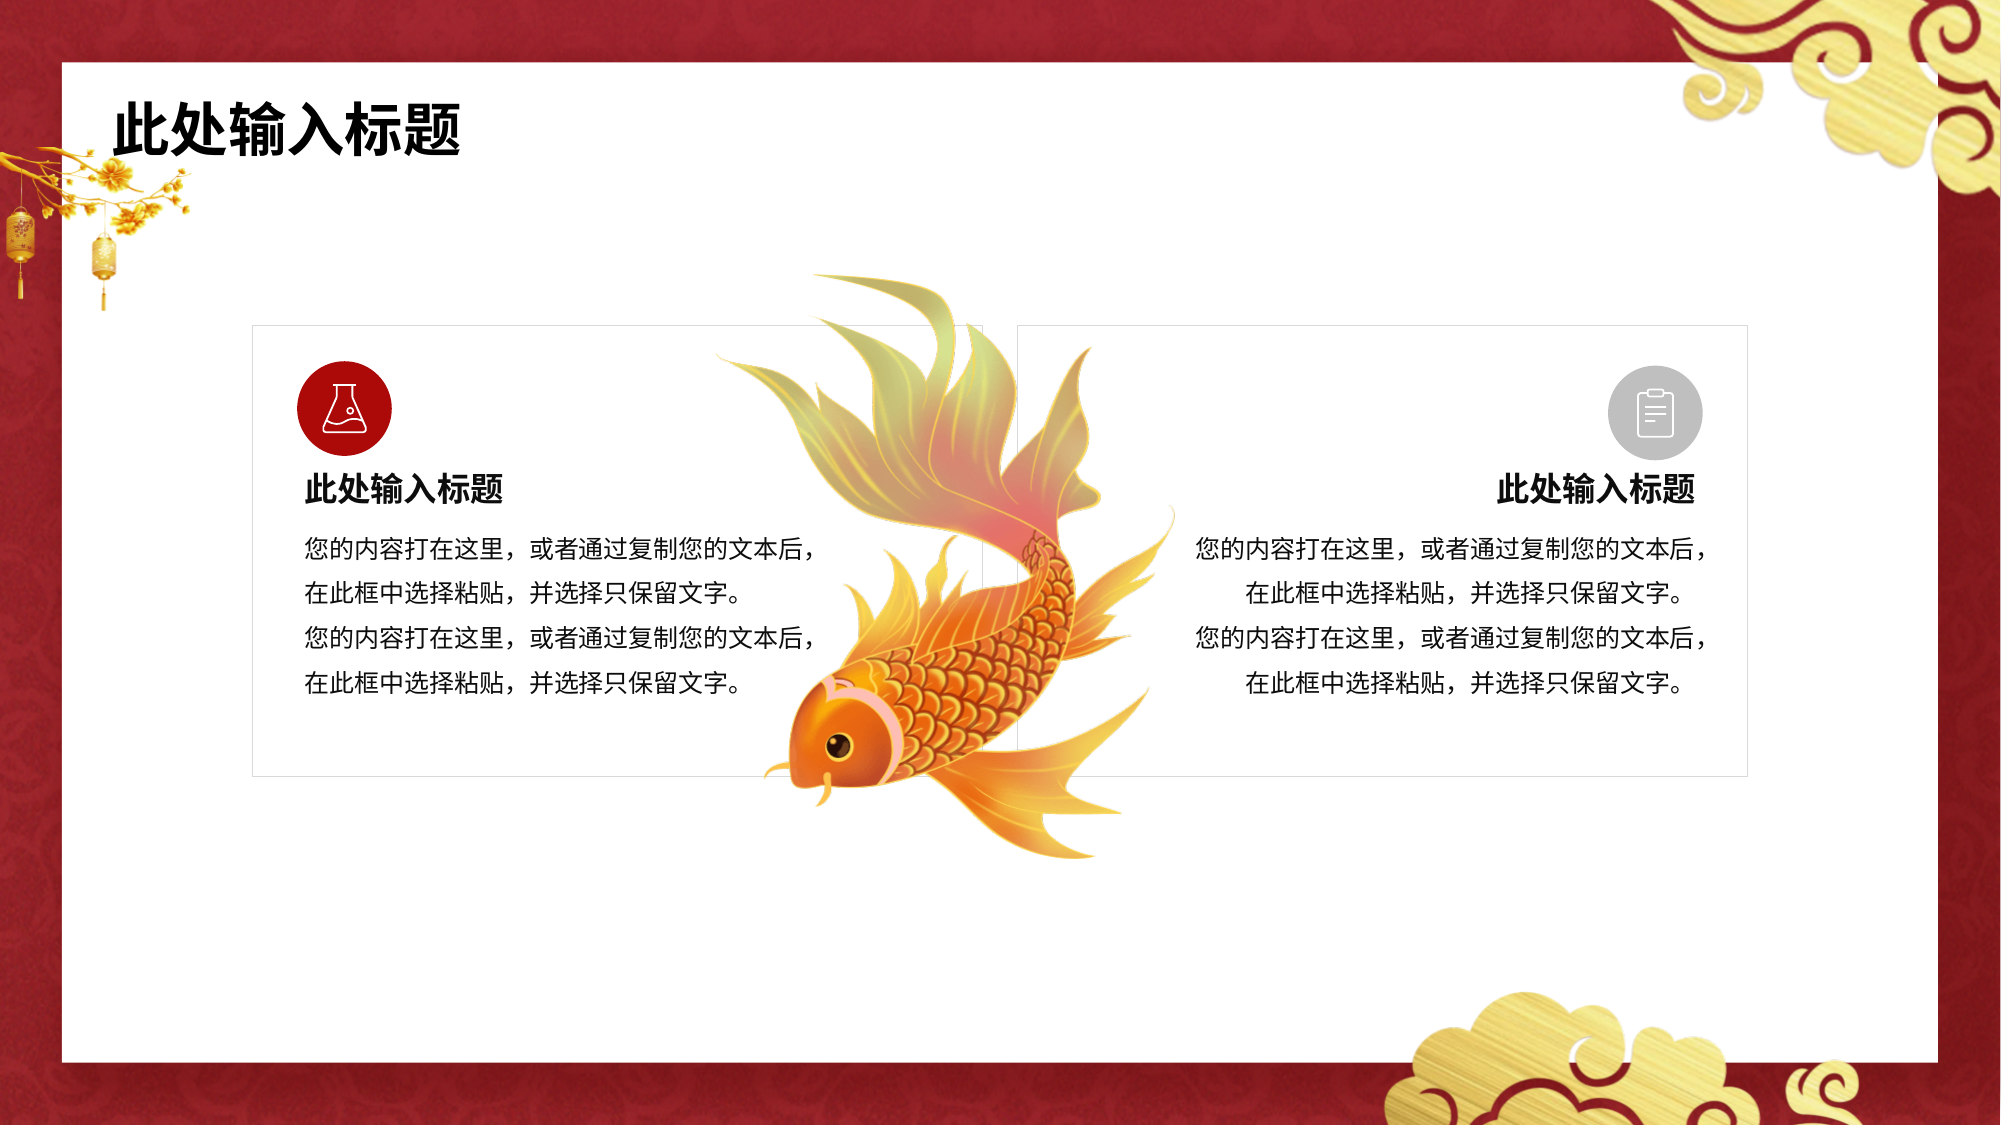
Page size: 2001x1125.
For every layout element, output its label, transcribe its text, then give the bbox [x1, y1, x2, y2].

picture [685, 247, 1315, 878]
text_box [252, 324, 685, 777]
text_box 此处输入标题 [97, 85, 560, 171]
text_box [1315, 324, 1748, 777]
picture [0, 0, 2001, 1125]
